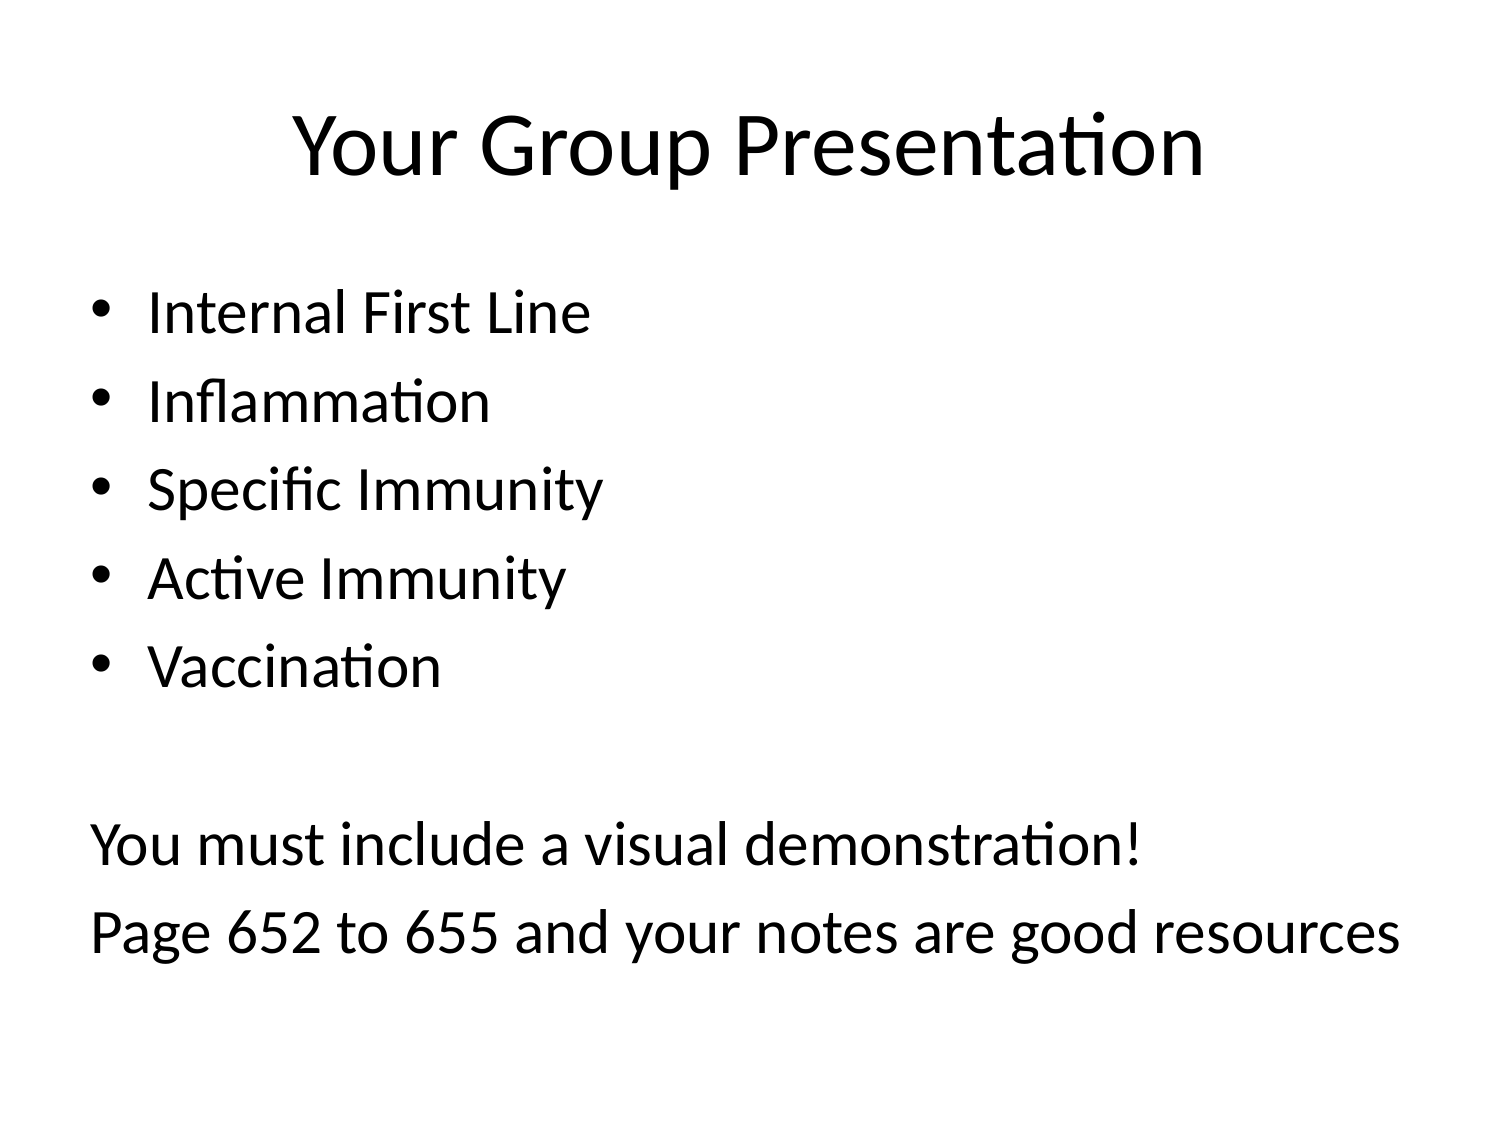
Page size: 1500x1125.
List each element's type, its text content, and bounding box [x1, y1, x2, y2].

title Your Group Presentation [75, 45, 1425, 233]
list Internal First Line Inflammation Specific Immunity Active Immunity Vaccination You must include a visual demonstration! Page 652 to 655 and your notes are good resources [75, 262, 1425, 1005]
